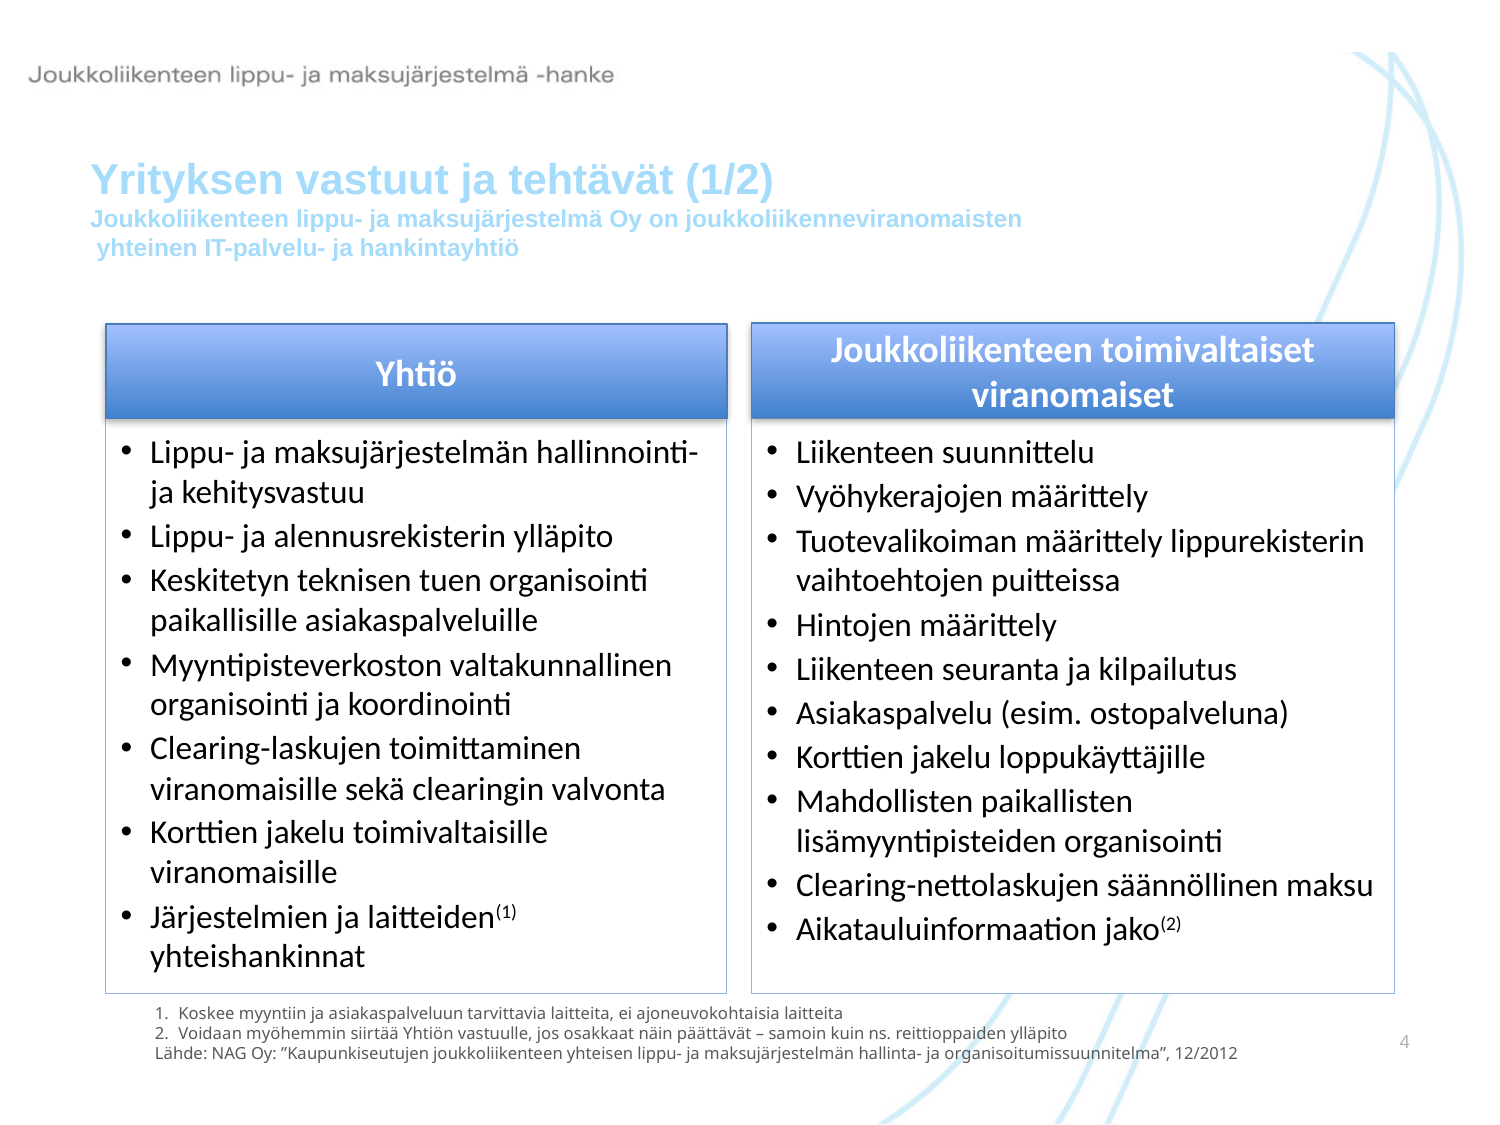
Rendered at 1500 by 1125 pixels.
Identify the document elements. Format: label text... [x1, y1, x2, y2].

text_box Lippu- ja maksujärjestelmän hallinnointi- ja kehitysvastuu Lippu- ja alennusrekisterin ylläpito Keskitetyn teknisen tuen organisointi paikallisille asiakaspalveluille Myyntipisteverkoston valtakunnallinen organisointi ja koordinointi Clearing-laskujen toimittaminen viranomaisille sekä clearingin valvonta Korttien jakelu toimivaltaisille viranomaisille Järjestelmien ja laitteiden(1) yhteishankinnat [105, 426, 727, 994]
text_box Joukkoliikenteen toimivaltaiset viranomaiset [751, 322, 1395, 418]
text_box Koskee myyntiin ja asiakaspalveluun tarvittavia laitteita, ei ajoneuvokohtaisia laitteita Voidaan myöhemmin siirtää Yhtiön vastuulle, jos osakkaat näin päättävät – samoin kuin ns. reittioppaiden ylläpito Lähde: NAG Oy: ”Kaupunkiseutujen joukkoliikenteen yhteisen lippu- ja maksujärjestelmän hallinta- ja organisoitumissuunnitelma”, 12/2012 [139, 995, 1359, 1071]
text_box Yhtiö [105, 323, 728, 419]
picture [0, 52, 1500, 1125]
slide_number 4 [1074, 1011, 1425, 1072]
text_box Liikenteen suunnittelu Vyöhykerajojen määrittely Tuotevalikoiman määrittely lippurekisterin vaihtoehtojen puitteissa Hintojen määrittely Liikenteen seuranta ja kilpailutus Asiakaspalvelu (esim. ostopalveluna) Korttien jakelu loppukäyttäjille Mahdollisten paikallisten lisämyyntipisteiden organisointi Clearing-nettolaskujen säännöllinen maksu Aikatauluinformaation jako(2) [751, 425, 1395, 994]
title Yrityksen vastuut ja tehtävät (1/2) Joukkoliikenteen lippu- ja maksujärjestelmä Oy on joukkoliikenneviranomaisten yhteinen IT-palvelu- ja hankintayhtiö [75, 143, 1425, 271]
